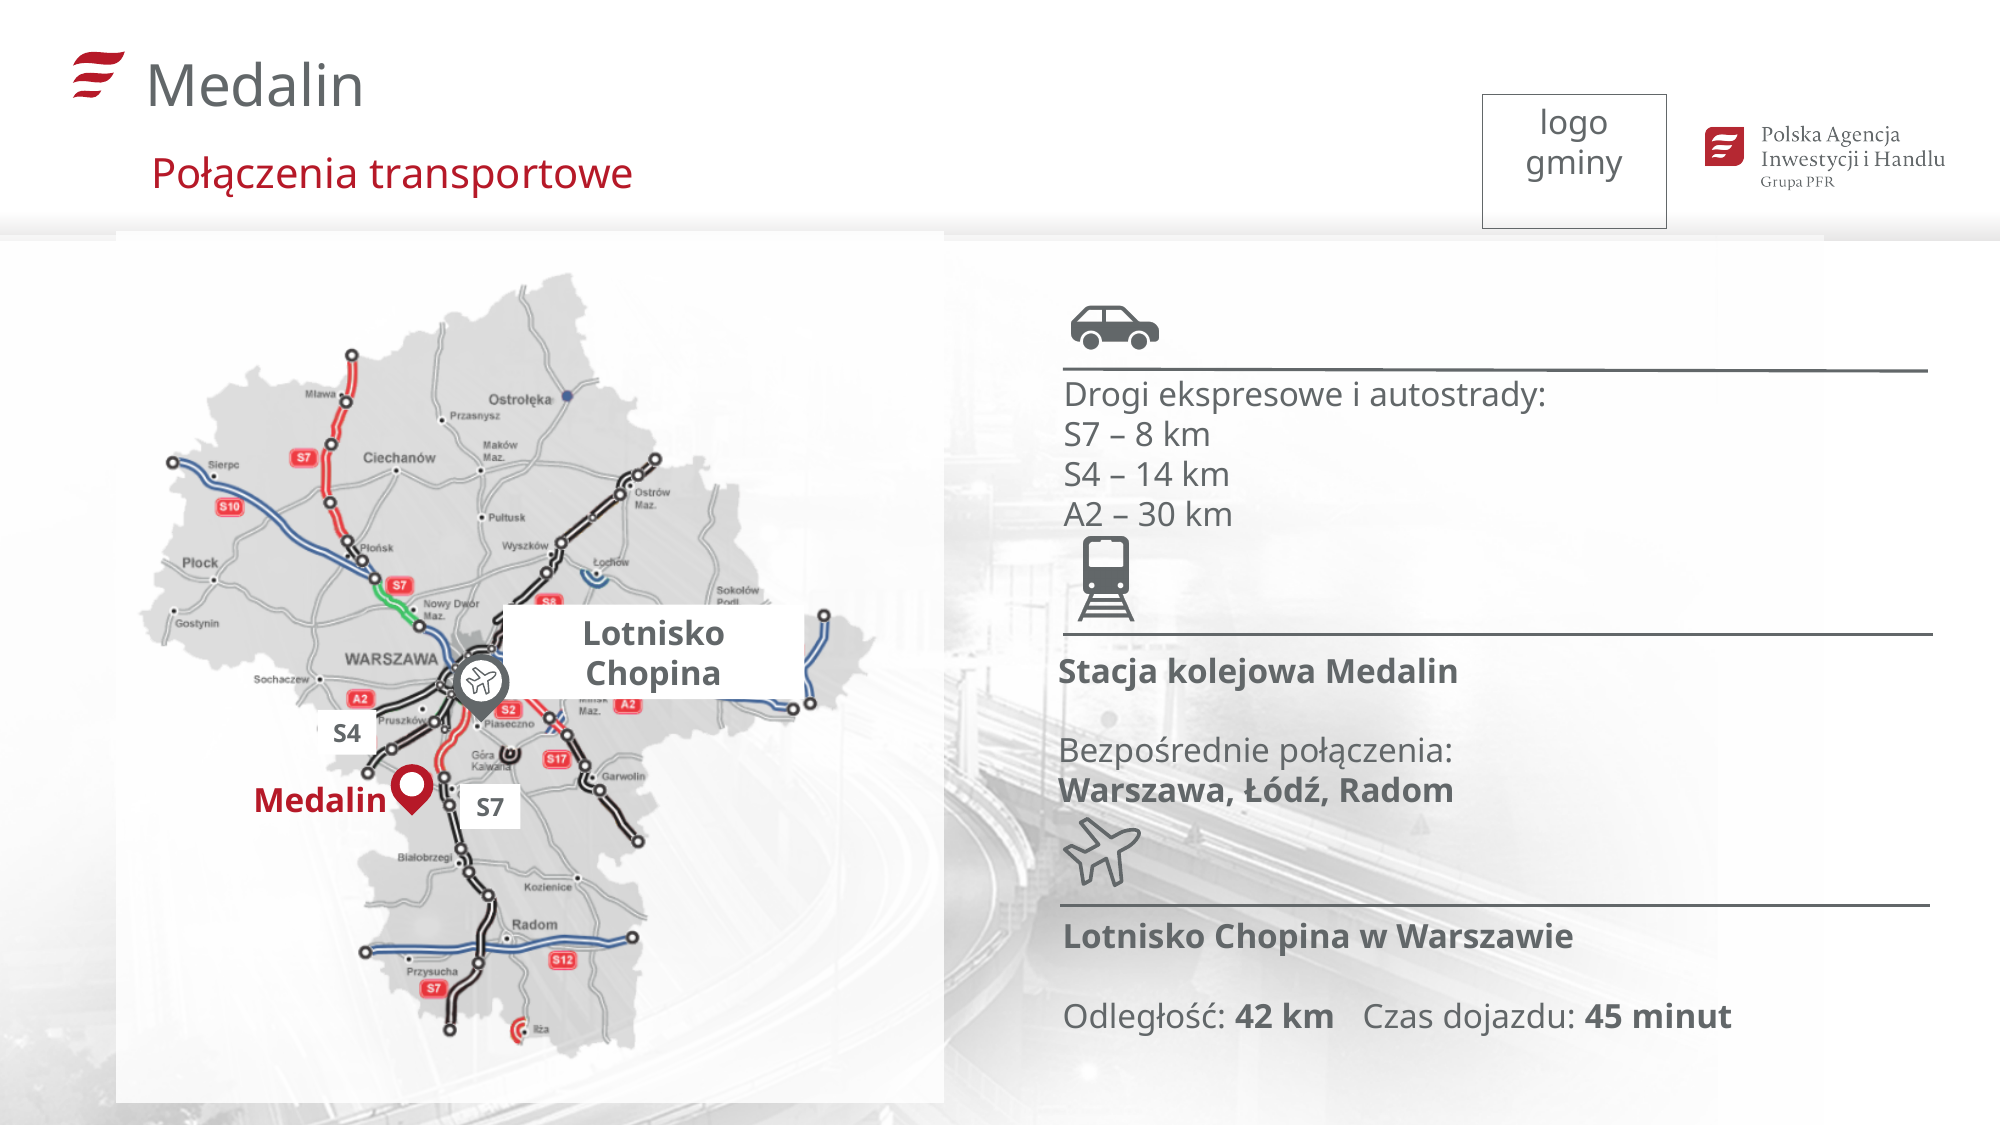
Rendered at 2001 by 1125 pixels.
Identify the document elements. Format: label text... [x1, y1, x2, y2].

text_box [1043, 365, 1934, 969]
text_box Połączenia transportowe [136, 144, 1430, 234]
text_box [390, 764, 434, 807]
picture [0, 231, 1934, 1125]
picture [1666, 90, 1984, 225]
list Medalin [145, 48, 1439, 127]
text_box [452, 654, 510, 711]
picture [1060, 532, 1152, 625]
